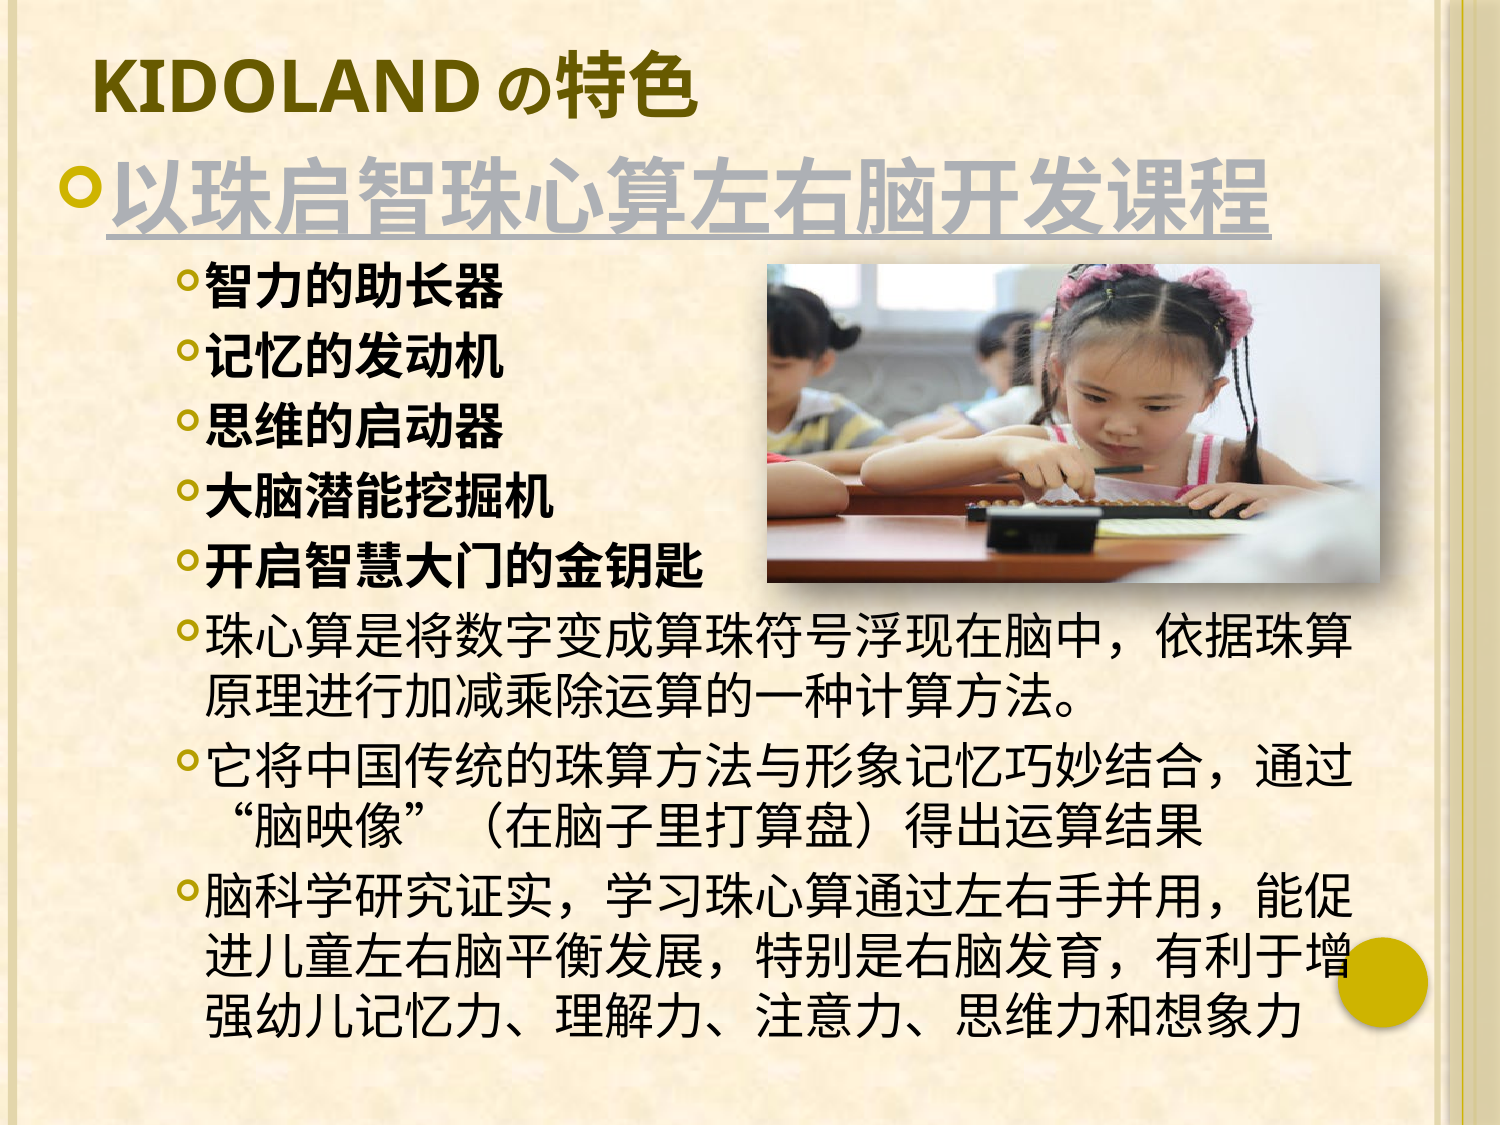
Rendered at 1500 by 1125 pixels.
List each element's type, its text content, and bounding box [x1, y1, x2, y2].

picture [18, 0, 1434, 1125]
picture [1441, 0, 1449, 1125]
list 以珠启智珠心算左右脑开发课程 智力的助长器 记忆的发动机 思维的启动器 大脑潜能挖掘机 开启智慧大门的金钥匙 珠心算是将数字变成算珠符号浮现在脑中，依据珠算原理进行加减乘除运算的一种计算方法。 它将中国传统的珠算方法与形象记忆巧妙结合，通过“脑映像”（在脑子里打算盘）得出运算结果 脑科学研究证实，学习珠心算通过左右手并用，能促进儿童左右脑平衡发展，特别是右脑发育，有利于增强幼儿记忆力、理解力、注意力、思维力和想象力 [39, 137, 1392, 1125]
picture [0, 0, 7, 1125]
picture [766, 263, 1381, 584]
title Kidolandの特色 [75, 29, 1046, 135]
